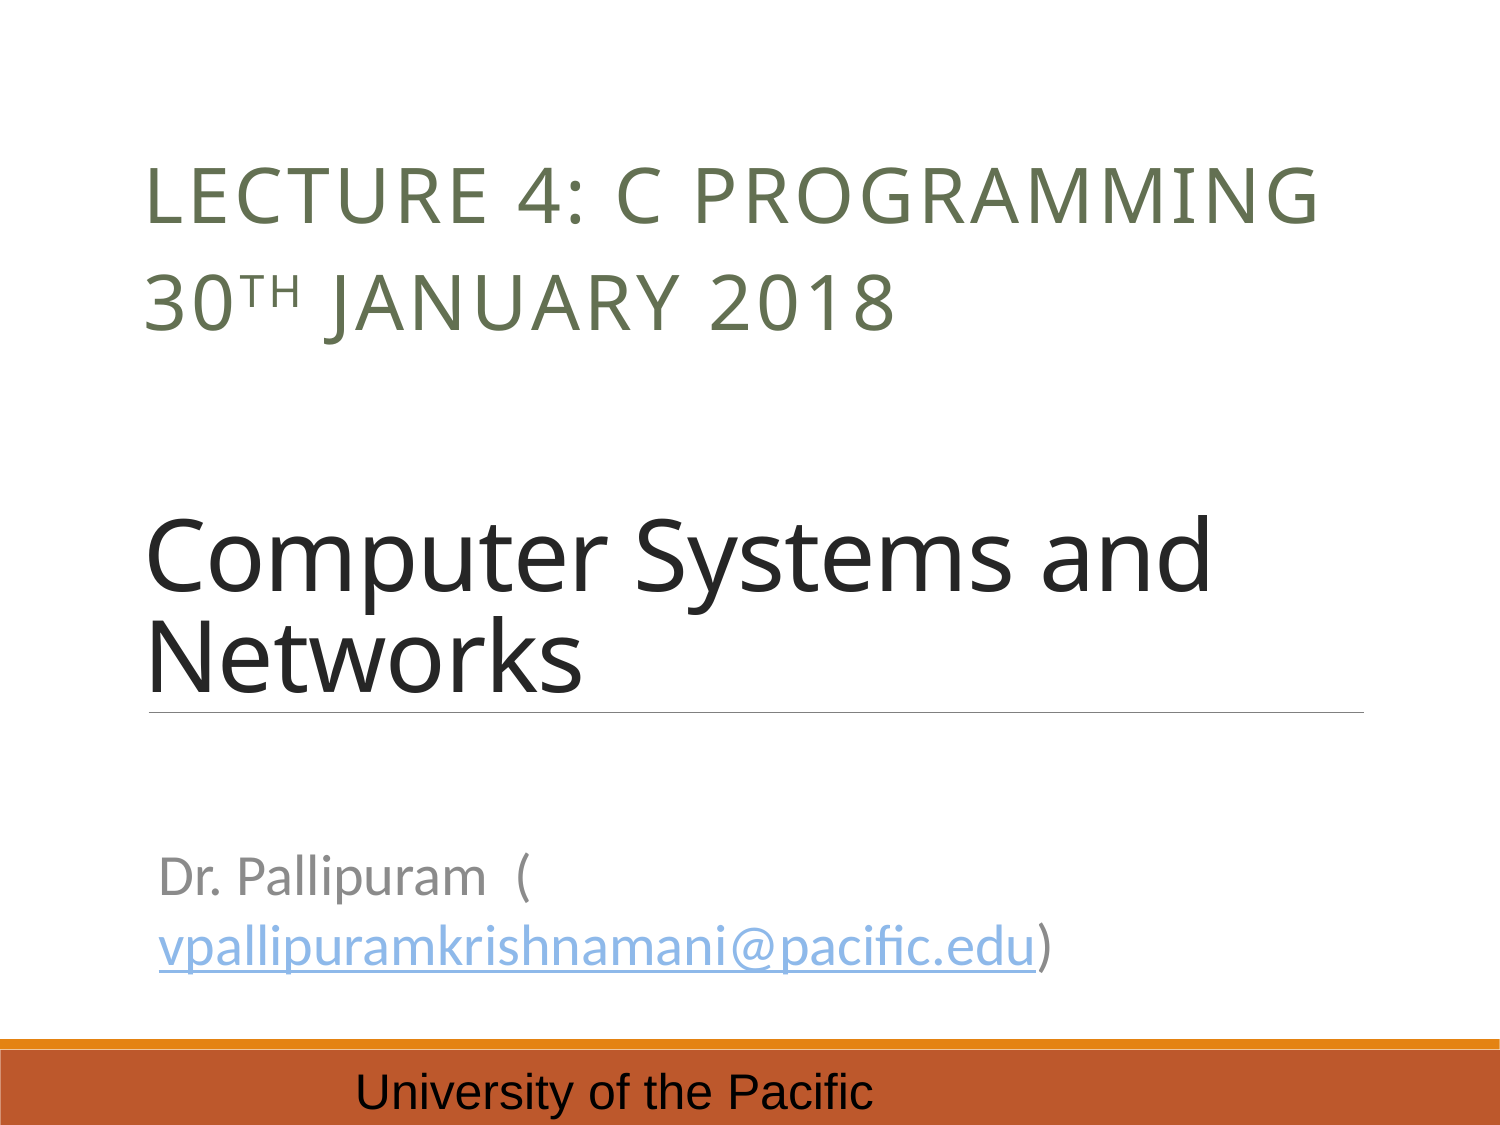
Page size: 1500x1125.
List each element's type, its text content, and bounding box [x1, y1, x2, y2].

text_box Dr. Pallipuram (vpallipuramkrishnamani@pacific.edu) [143, 738, 1419, 985]
list Lecture 4: C Programming 30th January 2018 [128, 148, 1404, 396]
title Computer Systems and Networks [128, 497, 1404, 721]
text_box University of the Pacific [340, 1052, 1194, 1125]
